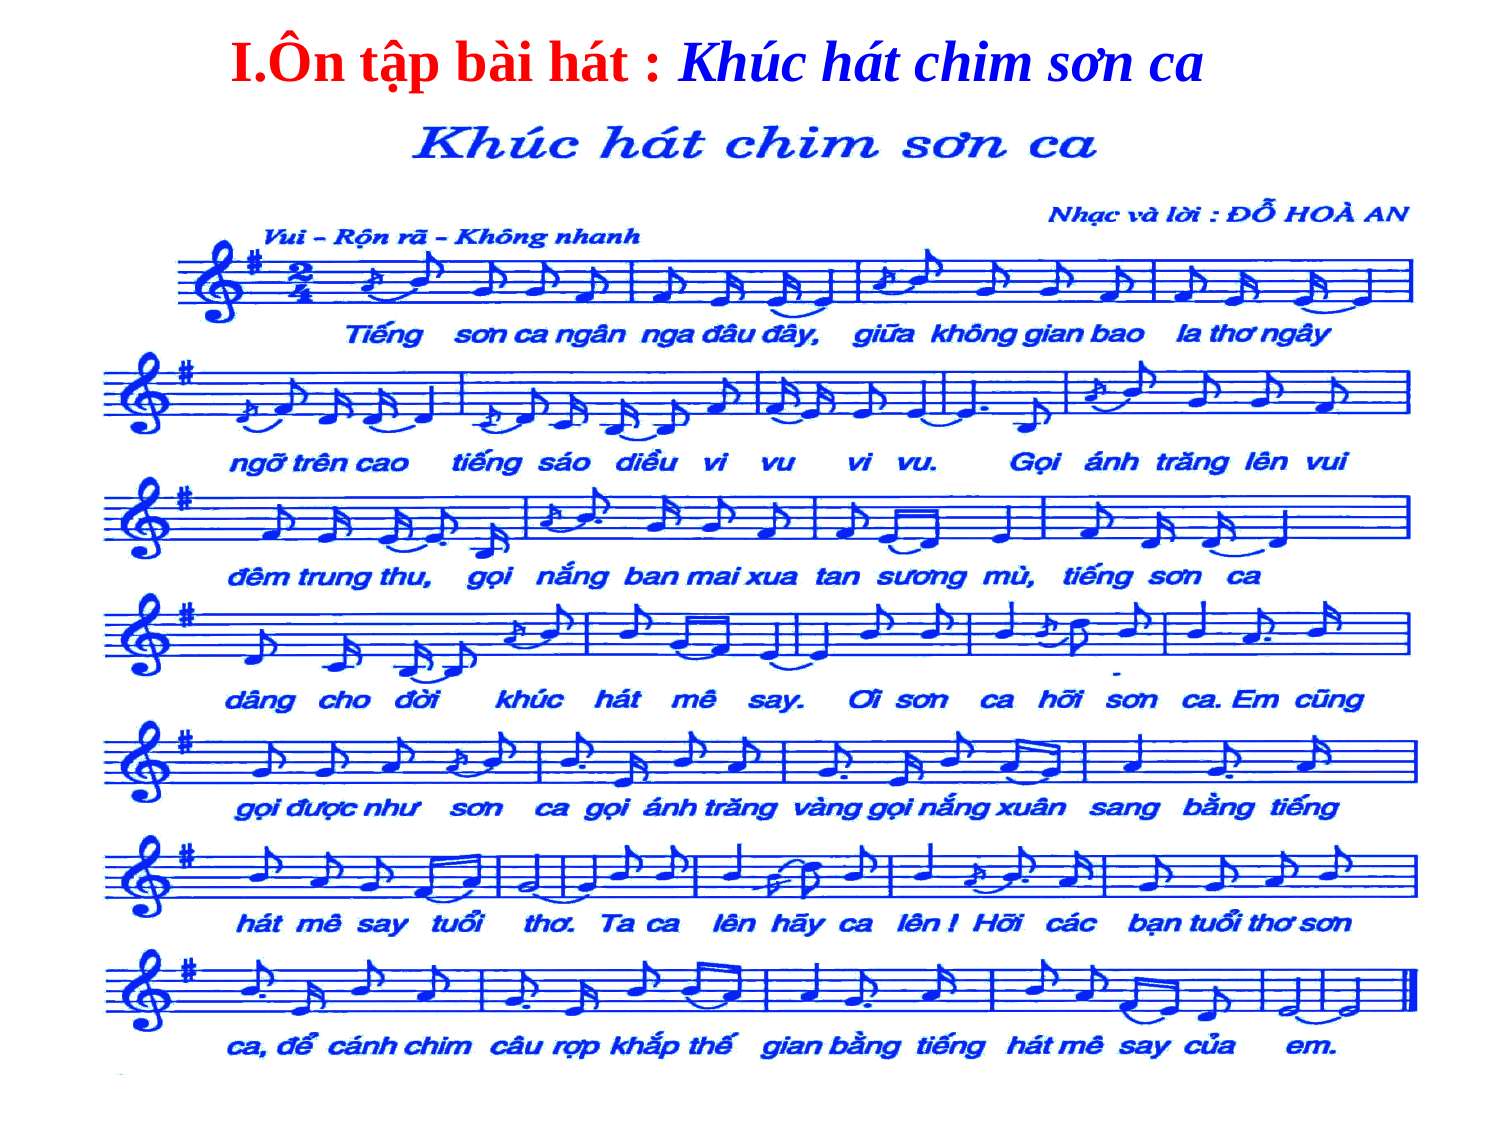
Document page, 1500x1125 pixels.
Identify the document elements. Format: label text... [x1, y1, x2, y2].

text_box I.Ôn tập bài hát : Khúc hát chim sơn ca [215, 15, 1279, 98]
picture [74, 99, 1463, 1076]
